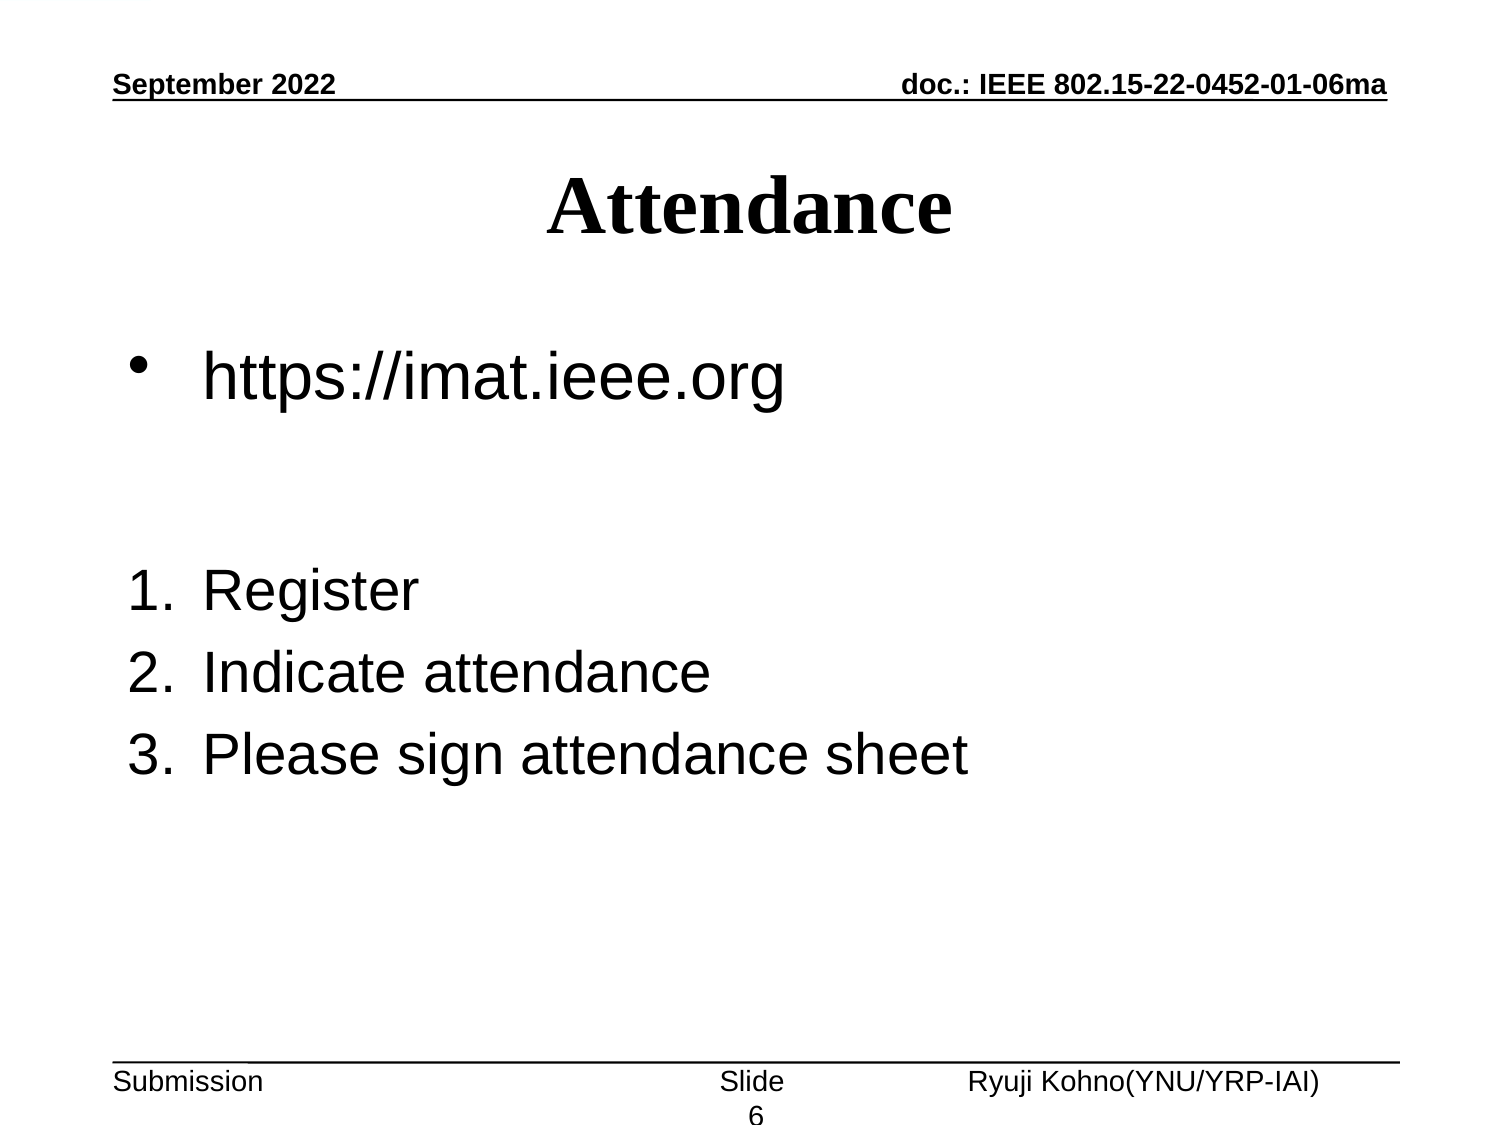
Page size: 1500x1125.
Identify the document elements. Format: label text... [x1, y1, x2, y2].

title Attendance [112, 112, 1388, 288]
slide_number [112, 0, 375, 100]
slide_number Slide 6 [712, 1062, 800, 1093]
list https://imat.ieee.org Register Indicate attendance Please sign attendance sheet [112, 324, 1388, 1000]
